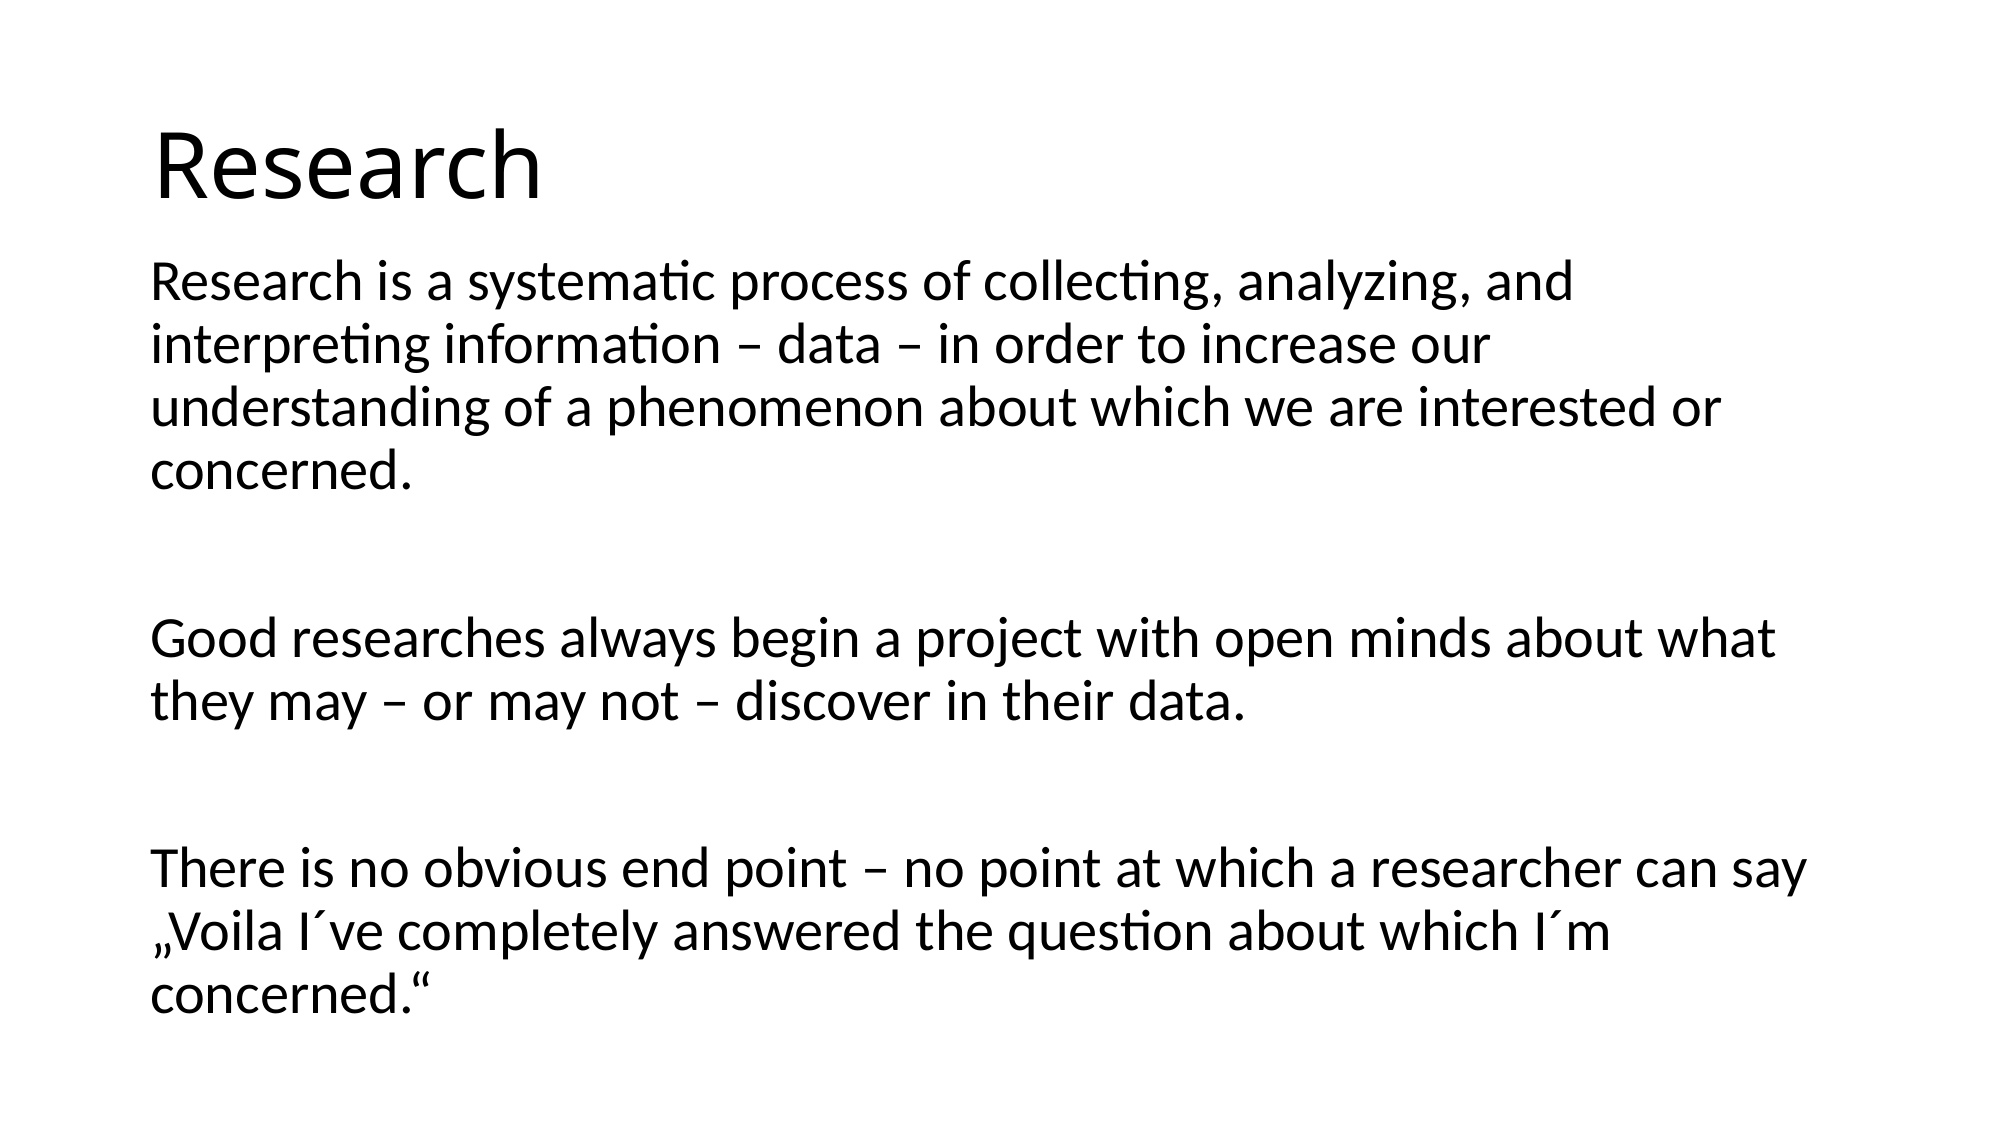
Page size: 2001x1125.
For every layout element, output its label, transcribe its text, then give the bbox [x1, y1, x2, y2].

list Research is a systematic process of collecting, analyzing, and interpreting information – data – in order to increase our understanding of a phenomenon about which we are interested or concerned. Good researches always begin a project with open minds about what they may – or may not – discover in their data. There is no obvious end point – no point at which a researcher can say „Voila I´ve completely answered the question about which I´m concerned.“ [135, 242, 1861, 957]
title Research [137, 59, 1863, 278]
